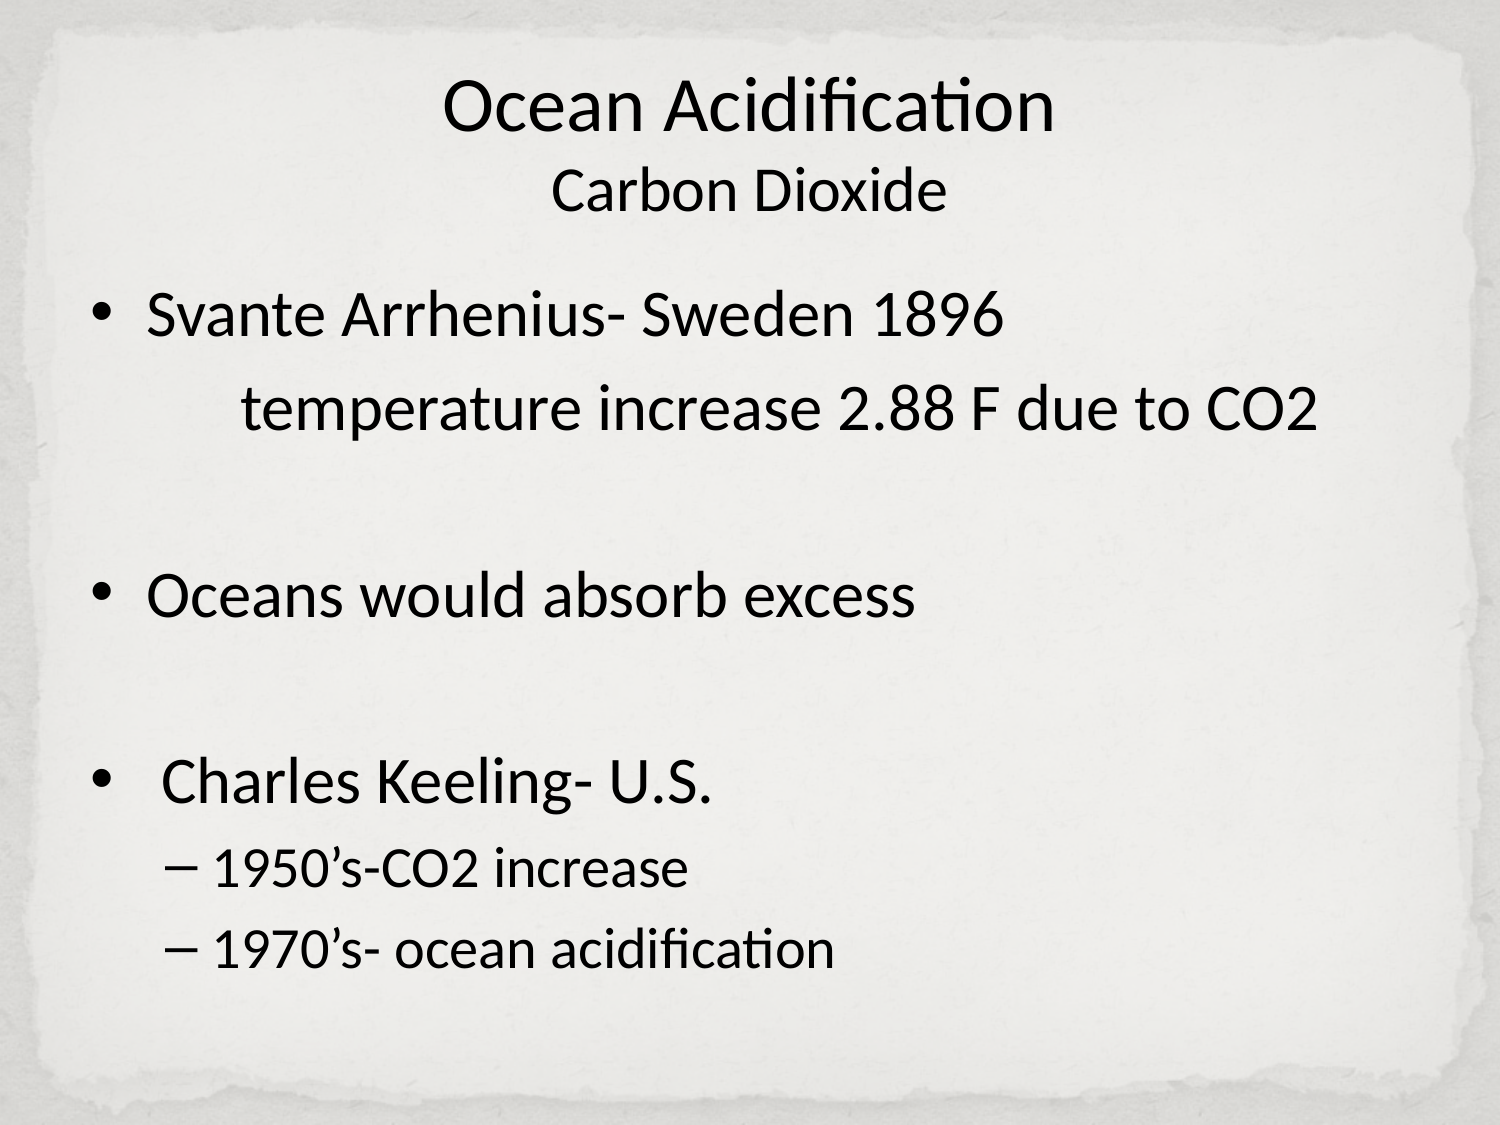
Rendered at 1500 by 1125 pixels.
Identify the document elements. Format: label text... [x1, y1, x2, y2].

list Svante Arrhenius- Sweden 1896 temperature increase 2.88 F due to CO2 Oceans would absorb excess Charles Keeling- U.S. 1950’s-CO2 increase 1970’s- ocean acidification [75, 262, 1425, 1005]
title Ocean Acidification Carbon Dioxide [75, 45, 1425, 233]
